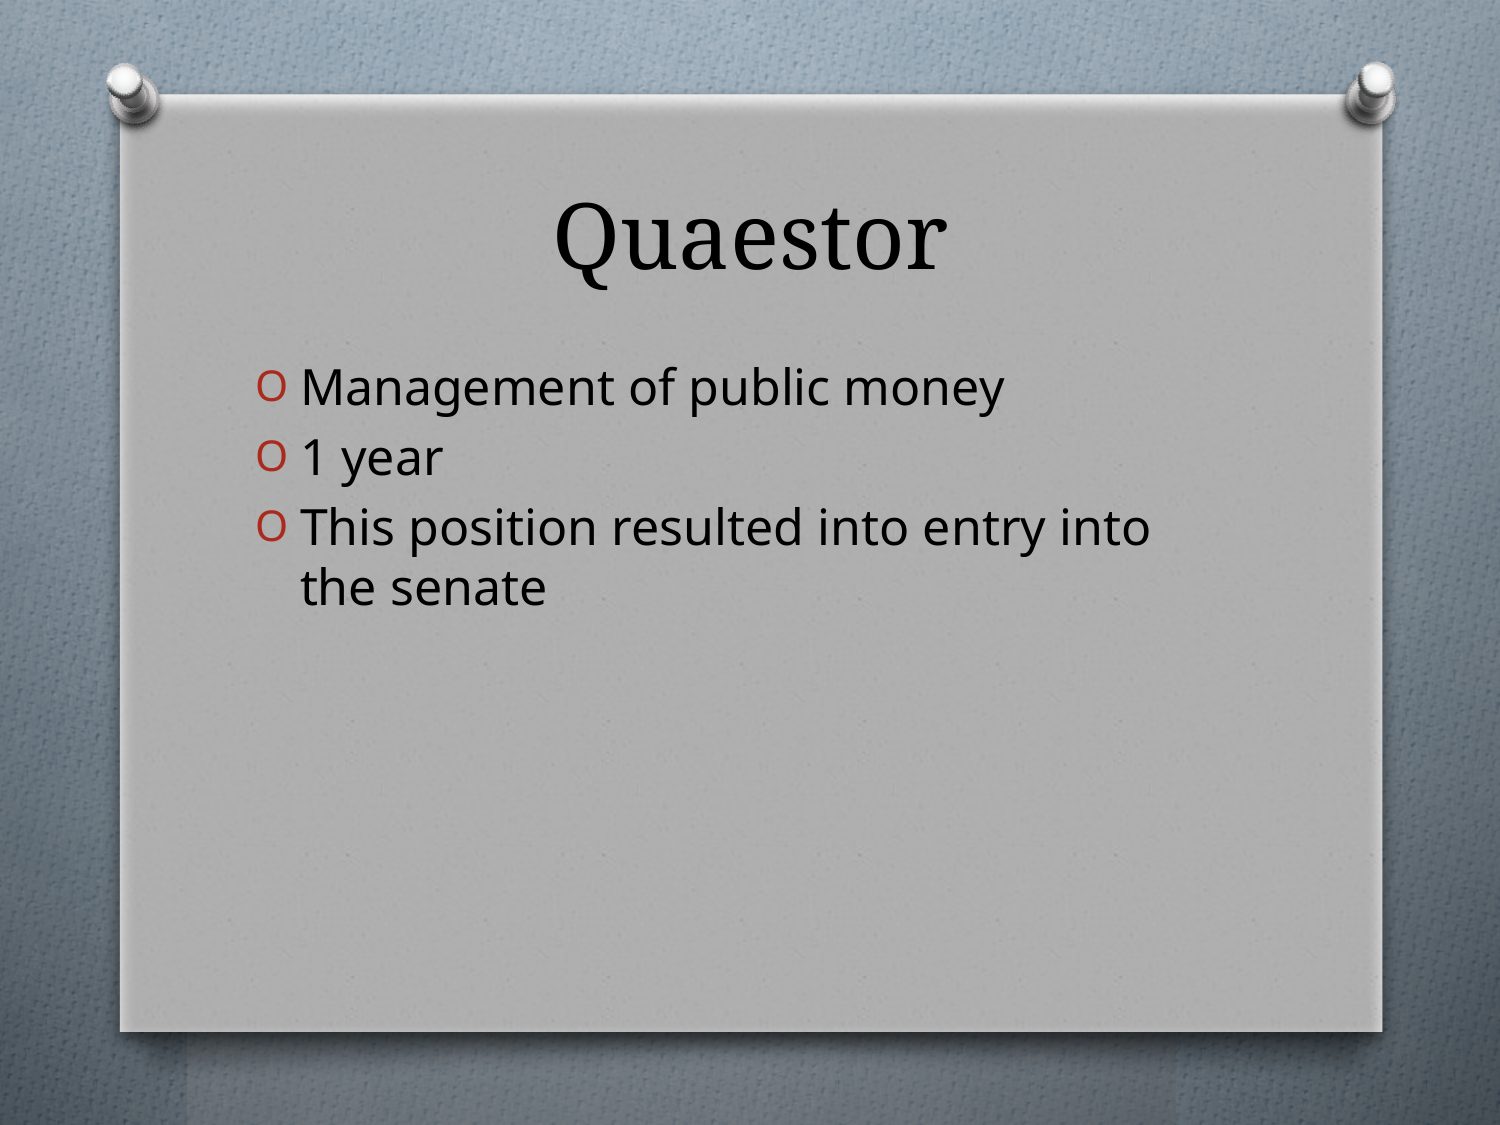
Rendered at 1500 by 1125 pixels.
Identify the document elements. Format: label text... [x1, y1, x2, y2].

picture [75, 29, 198, 153]
list Management of public money 1 year This position resulted into entry into the senate [240, 347, 1257, 939]
picture [1317, 35, 1439, 156]
title Quaestor [179, 134, 1323, 332]
